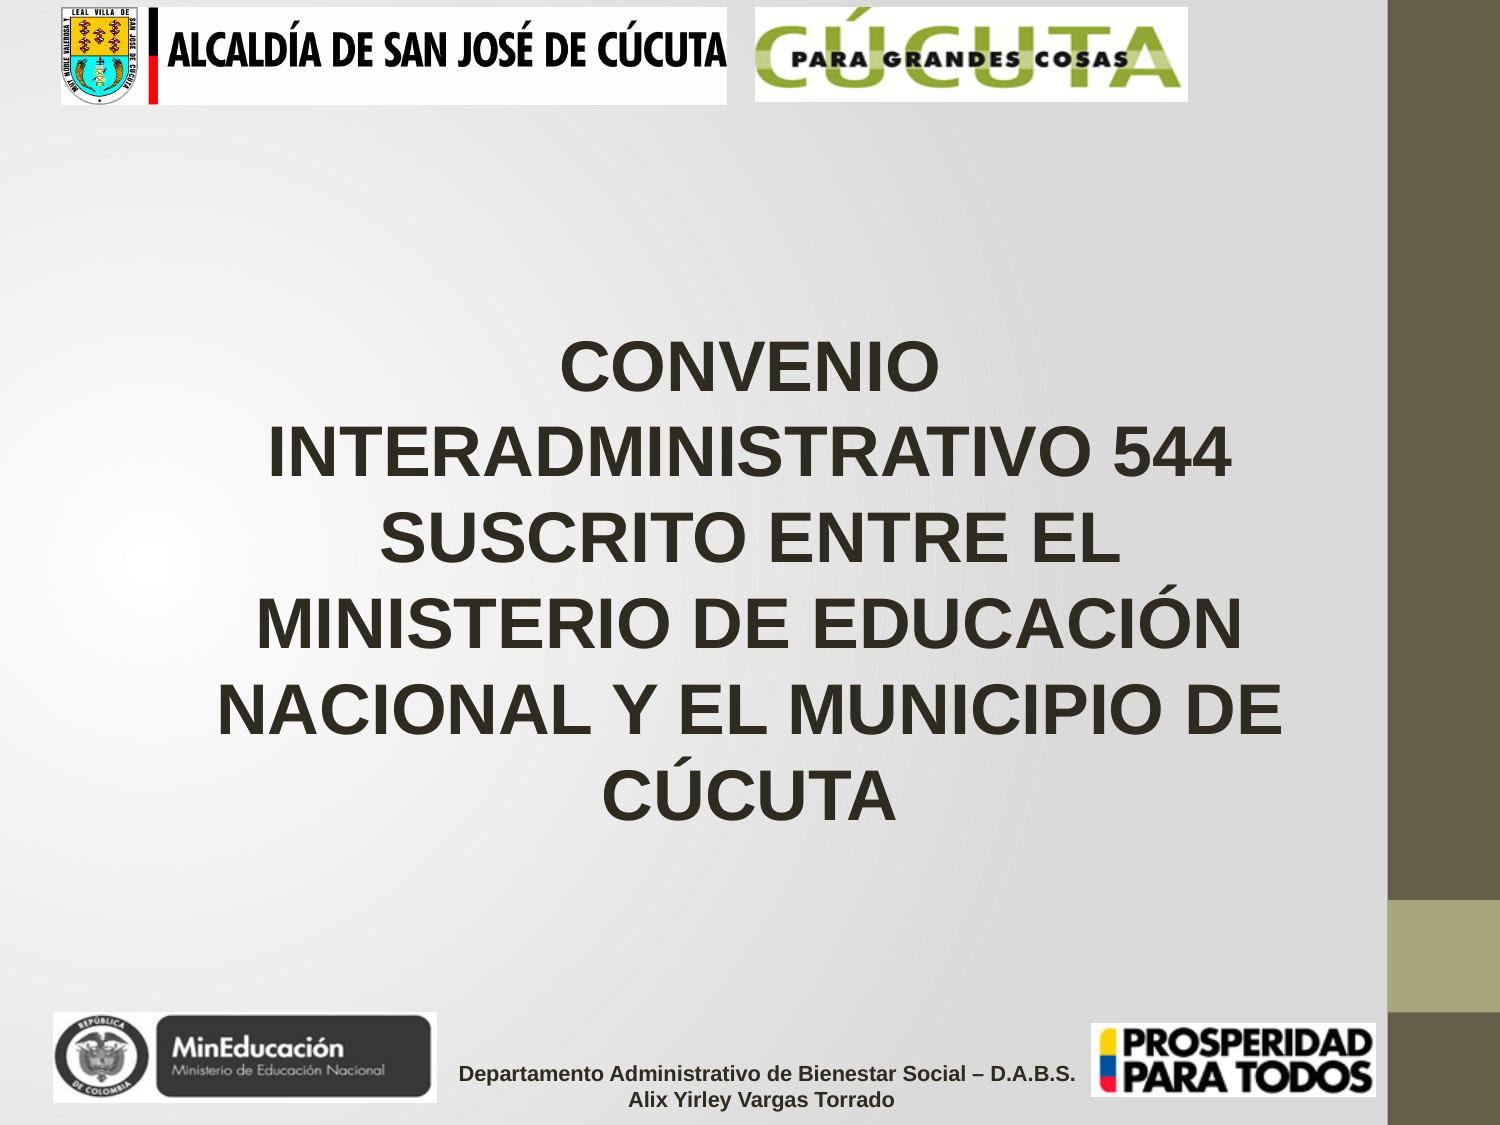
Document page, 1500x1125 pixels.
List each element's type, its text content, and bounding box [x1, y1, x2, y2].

picture [755, 7, 1188, 102]
list CONVENIO INTERADMINISTRATIVO 544 SUSCRITO ENTRE EL MINISTERIO DE EDUCACIÓN NACIONAL Y EL MUNICIPIO DE CÚCUTA [147, 125, 1353, 1000]
picture [53, 1012, 437, 1103]
picture [1091, 1023, 1376, 1097]
picture [61, 7, 727, 105]
